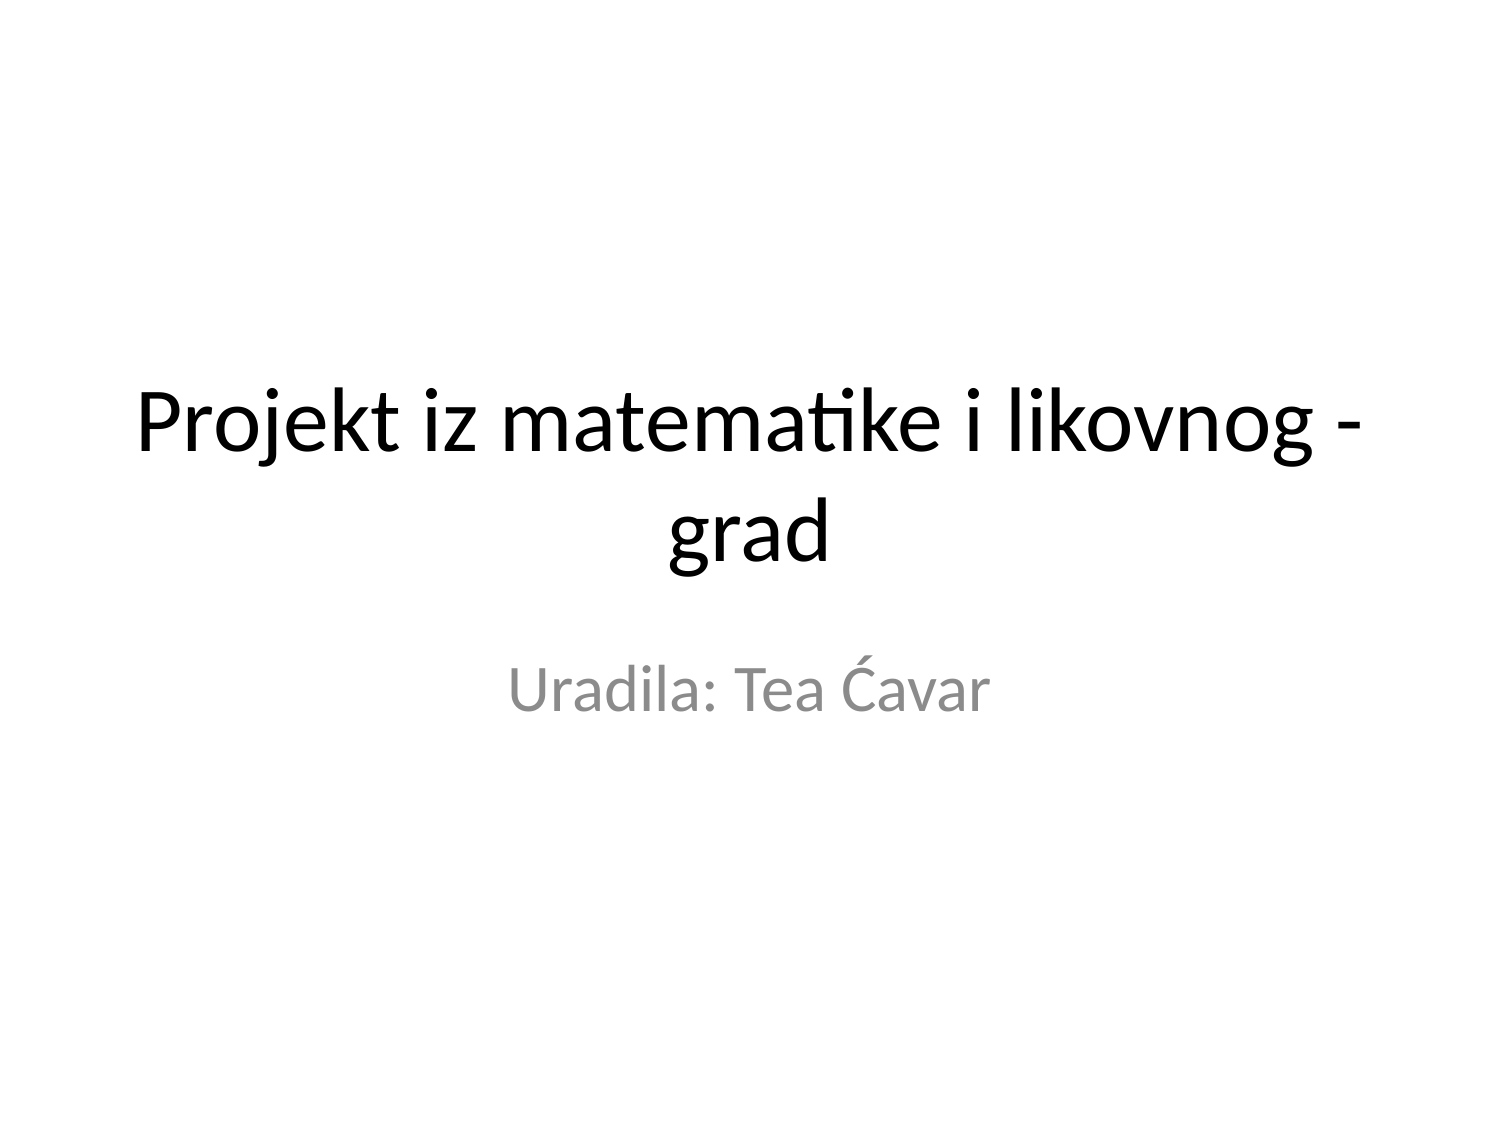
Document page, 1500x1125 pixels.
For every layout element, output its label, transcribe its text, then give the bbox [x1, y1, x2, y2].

title Projekt iz matematike i likovnog - grad [112, 349, 1388, 591]
subtitle Uradila: Tea Ćavar [225, 637, 1275, 925]
